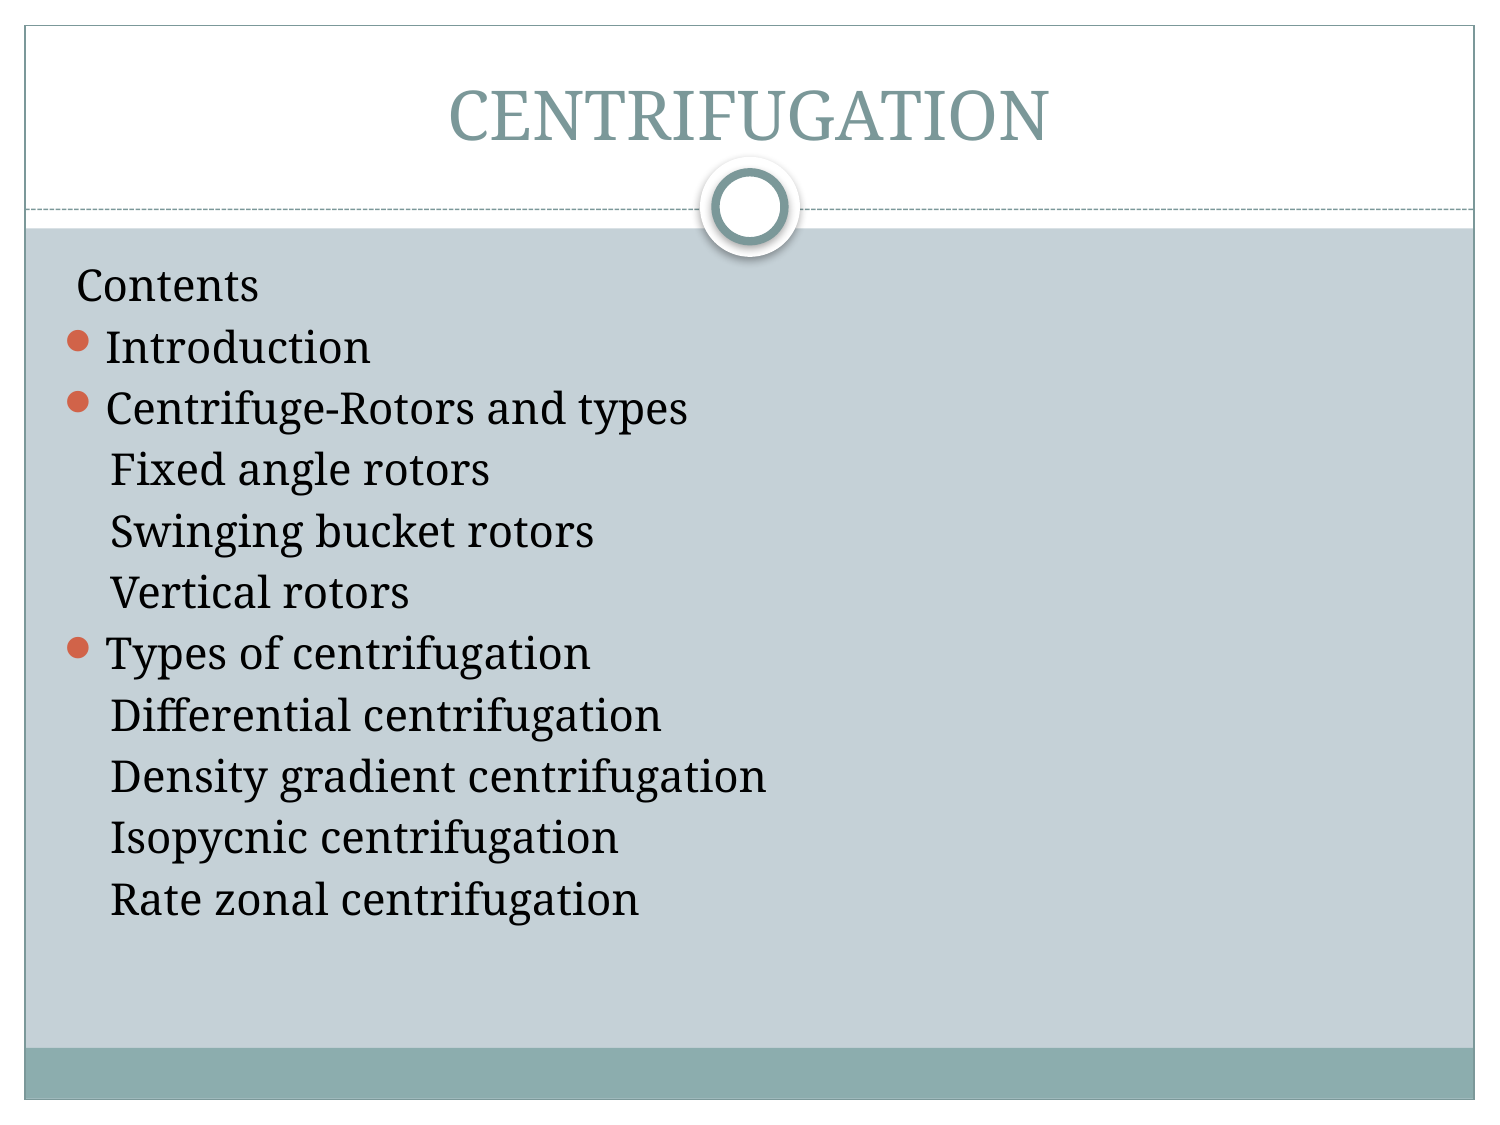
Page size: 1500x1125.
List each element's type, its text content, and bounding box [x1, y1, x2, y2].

list Contents Introduction Centrifuge-Rotors and types Fixed angle rotors Swinging bucket rotors Vertical rotors Types of centrifugation Differential centrifugation Density gradient centrifugation Isopycnic centrifugation Rate zonal centrifugation [49, 250, 1445, 1001]
title CENTRIFUGATION [49, 37, 1450, 162]
